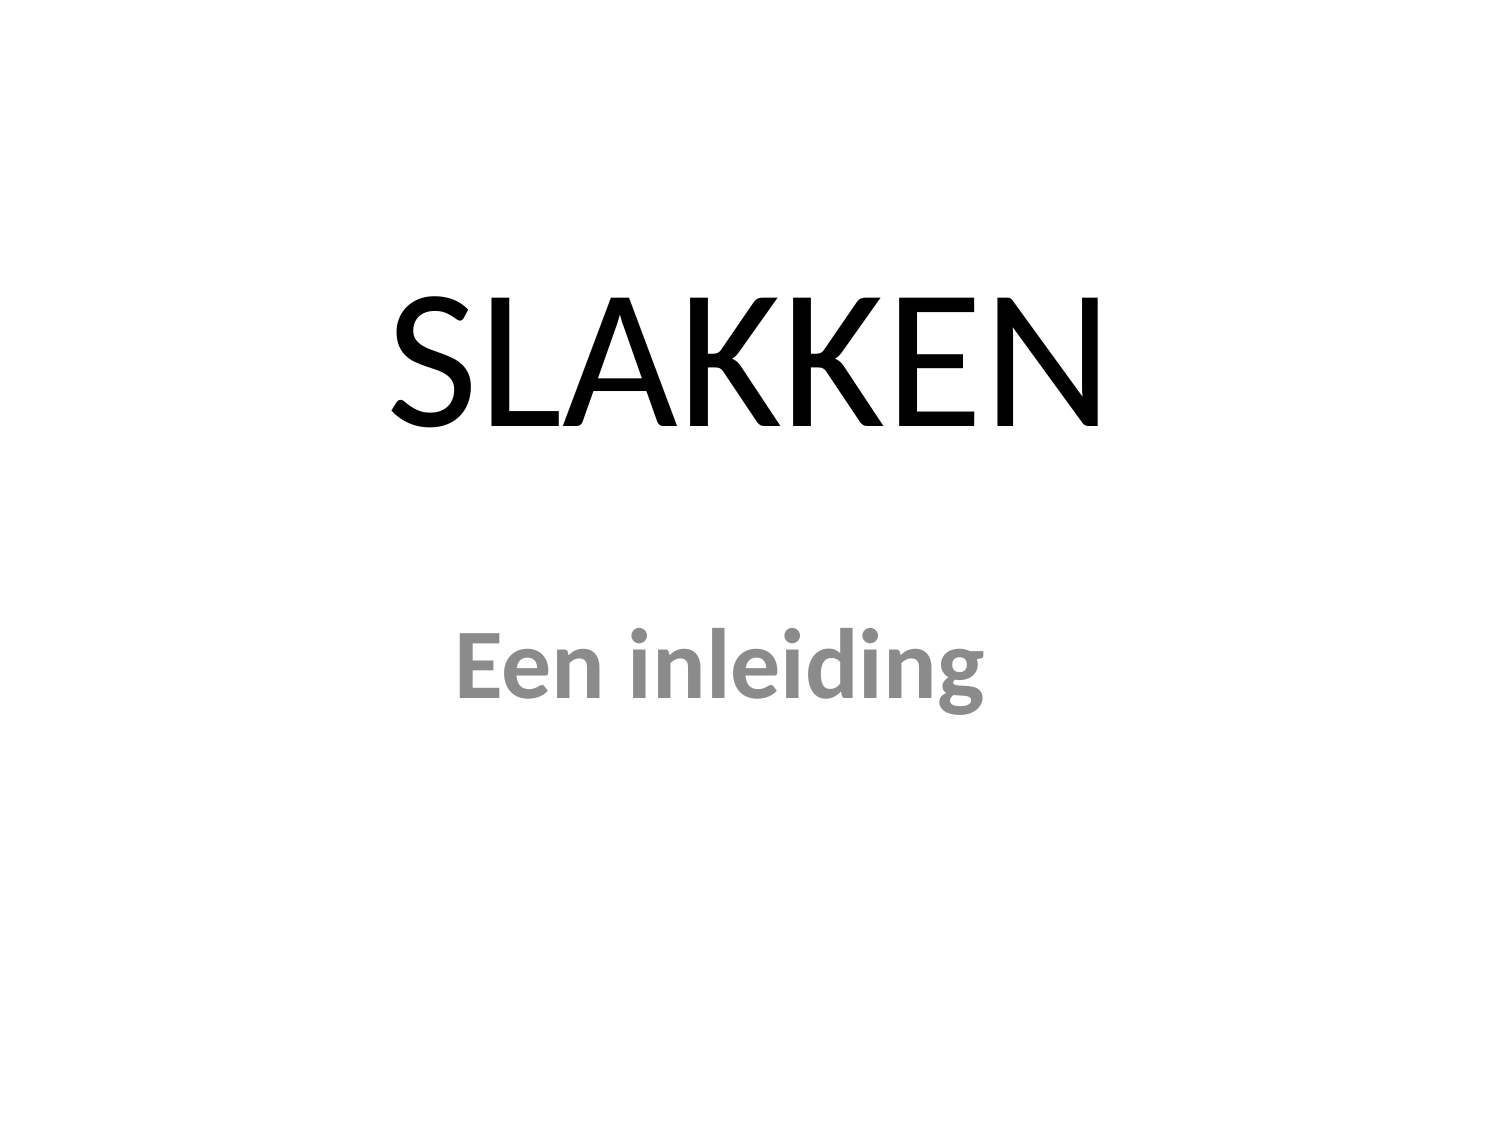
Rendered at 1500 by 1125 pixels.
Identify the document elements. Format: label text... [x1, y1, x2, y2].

title SLAKKEN [112, 101, 1388, 591]
subtitle Een inleiding [194, 590, 1245, 879]
